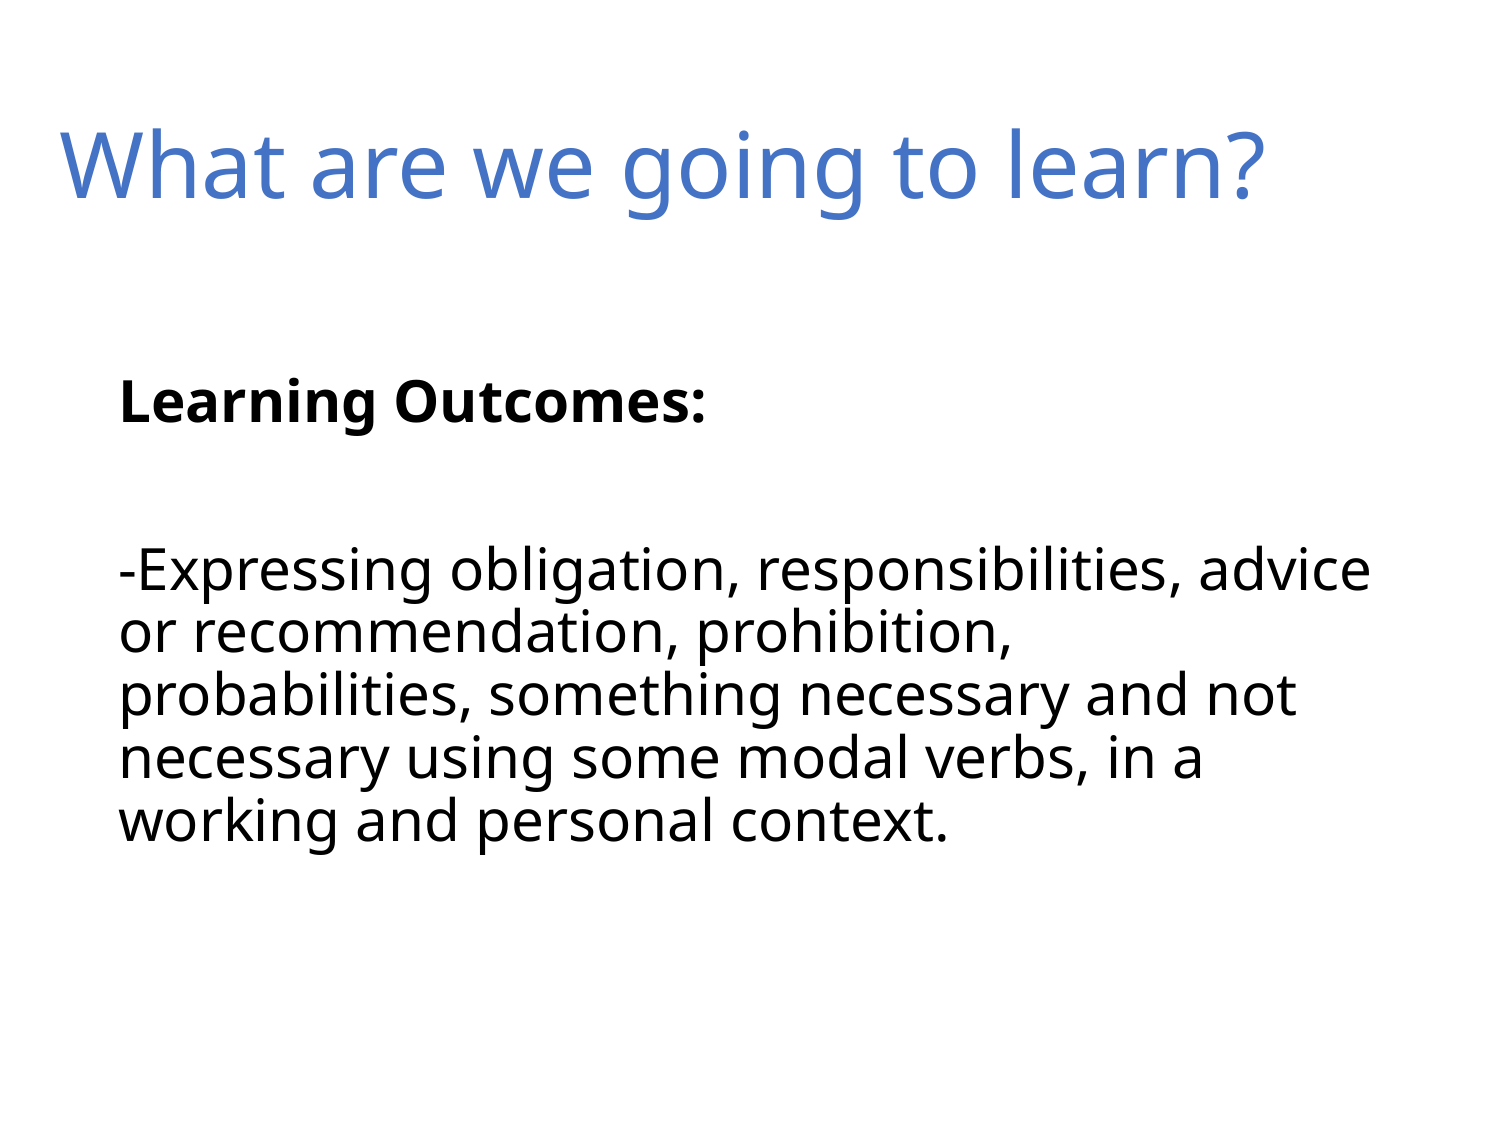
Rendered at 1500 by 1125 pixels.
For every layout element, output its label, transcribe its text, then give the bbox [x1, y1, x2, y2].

list Learning Outcomes: -Expressing obligation, responsibilities, advice or recommendation, prohibition, probabilities, something necessary and not necessary using some modal verbs, in a working and personal context. [103, 364, 1397, 1014]
title What are we going to learn? [44, 59, 1397, 278]
